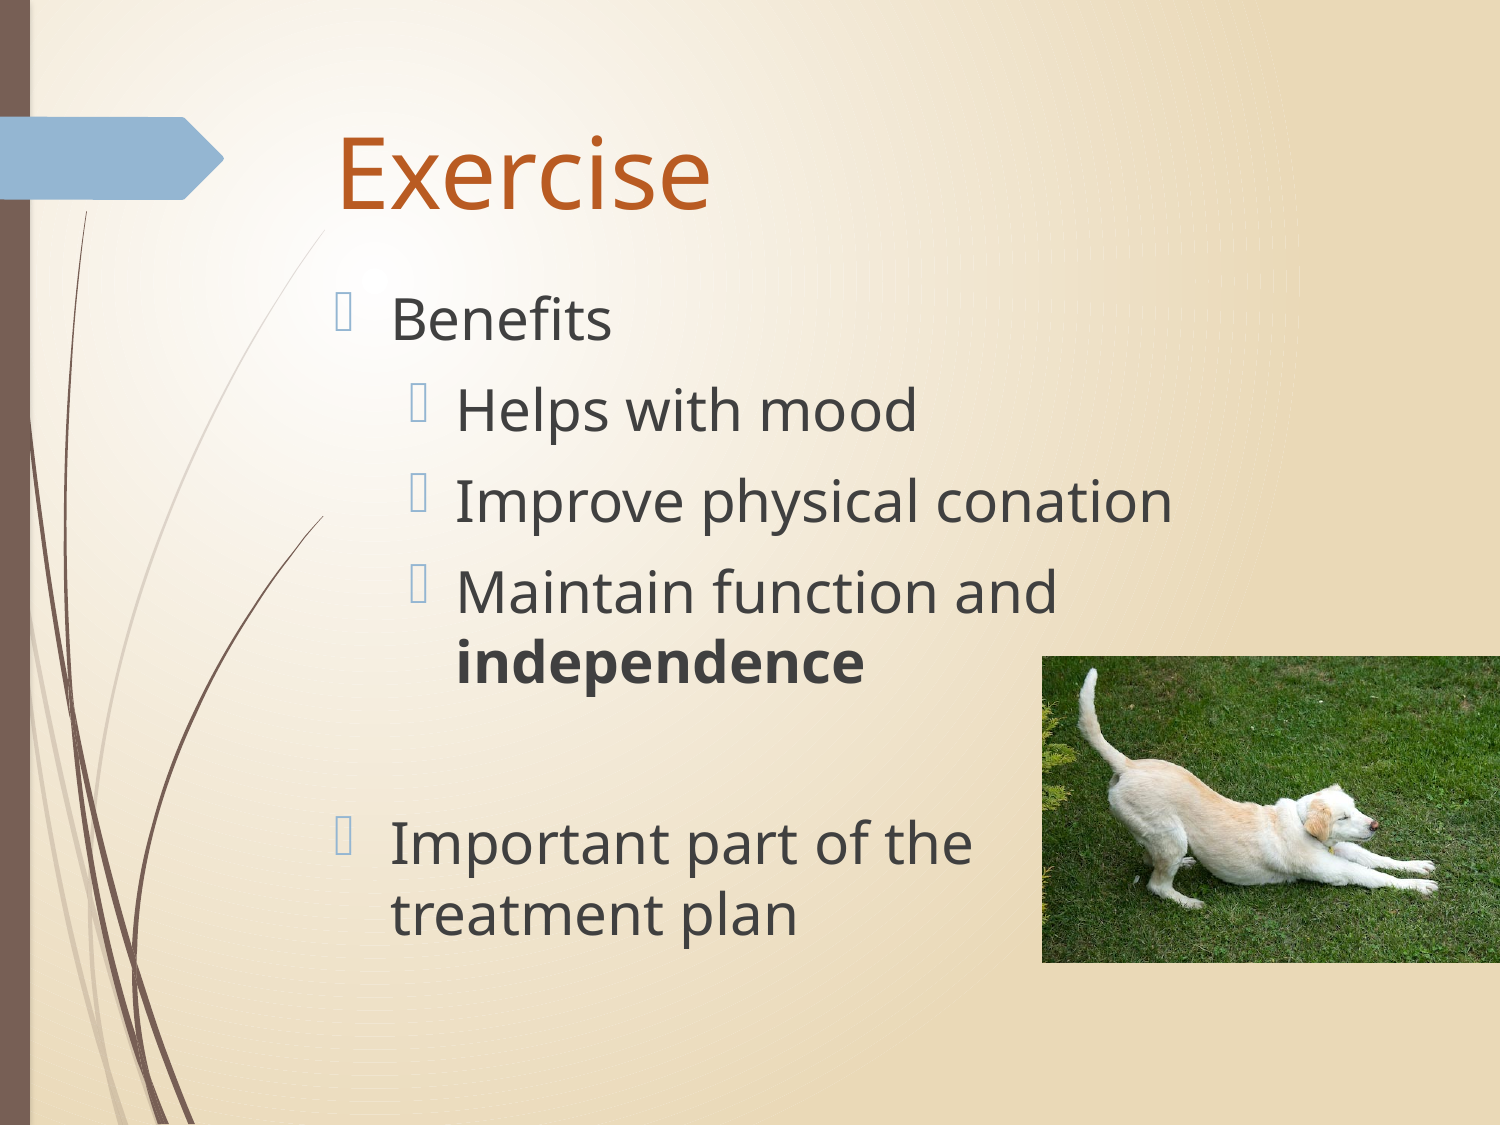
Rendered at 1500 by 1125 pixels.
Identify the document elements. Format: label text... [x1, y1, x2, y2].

picture [1042, 655, 1500, 963]
title Exercise [319, 102, 1400, 275]
list Benefits Helps with mood Improve physical conation Maintain function and independence Important part of the treatment plan [318, 275, 1400, 1038]
